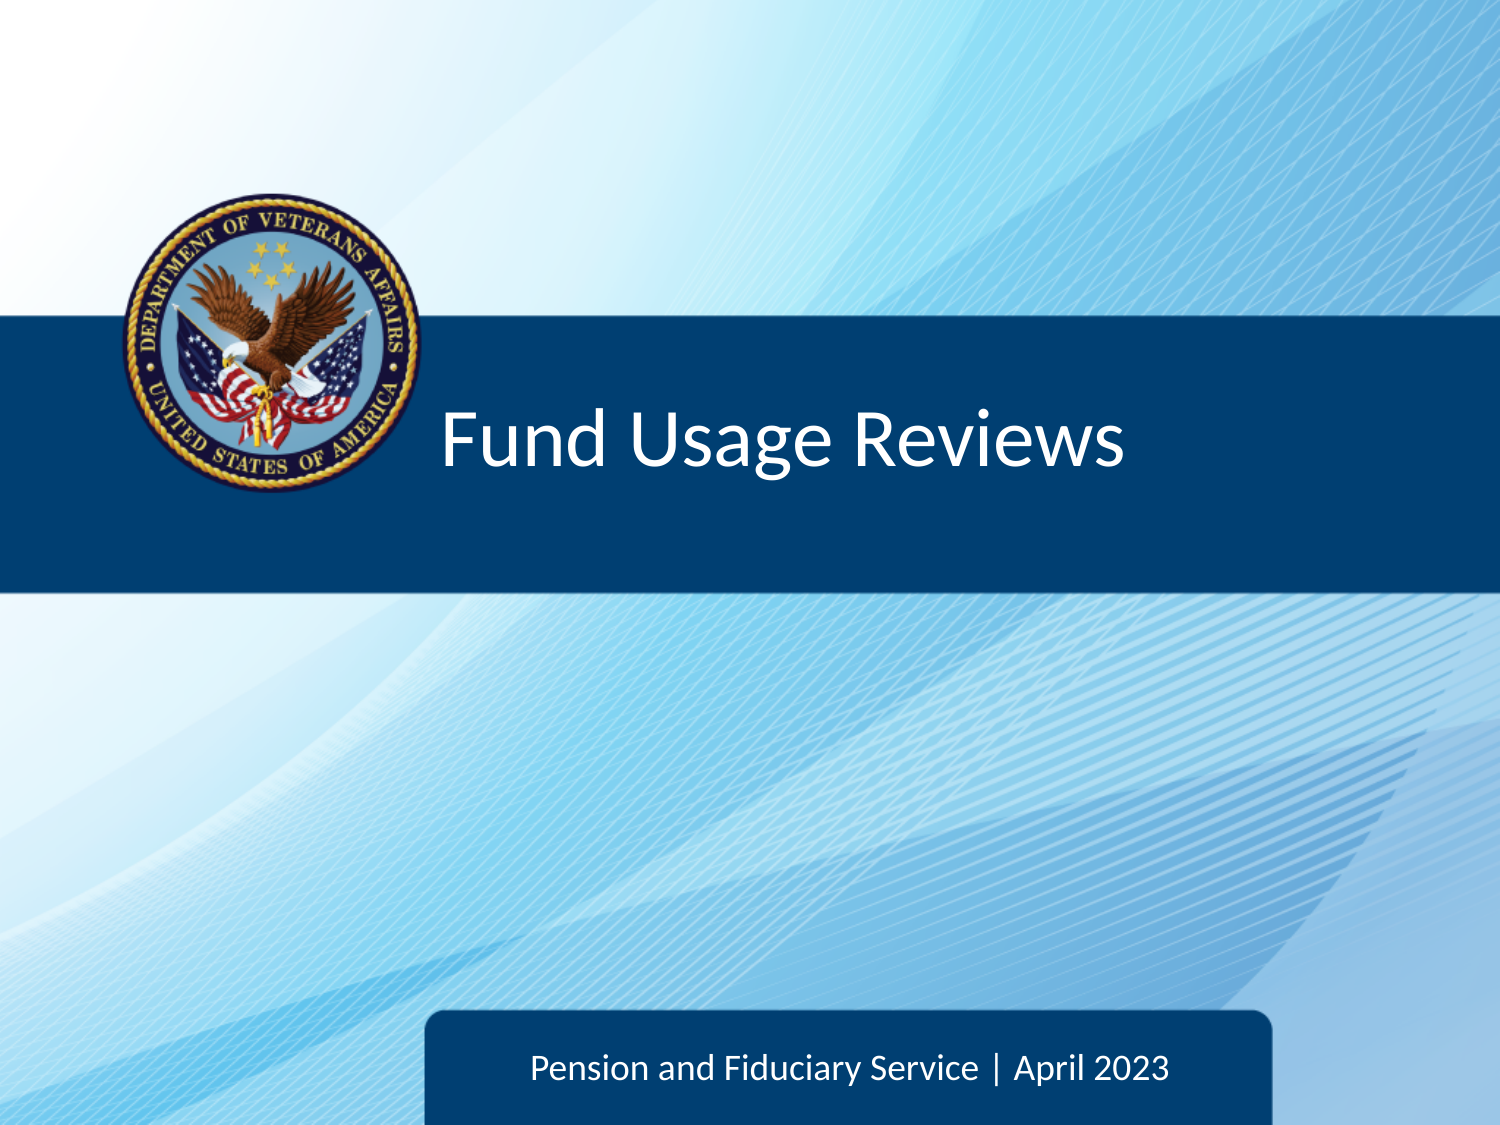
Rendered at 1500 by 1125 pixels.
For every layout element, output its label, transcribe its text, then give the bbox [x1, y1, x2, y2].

text_box Pension and Fiduciary Service | April 2023 [425, 1014, 1275, 1125]
picture [0, 0, 1500, 1125]
title Fund Usage Reviews [425, 366, 1500, 525]
